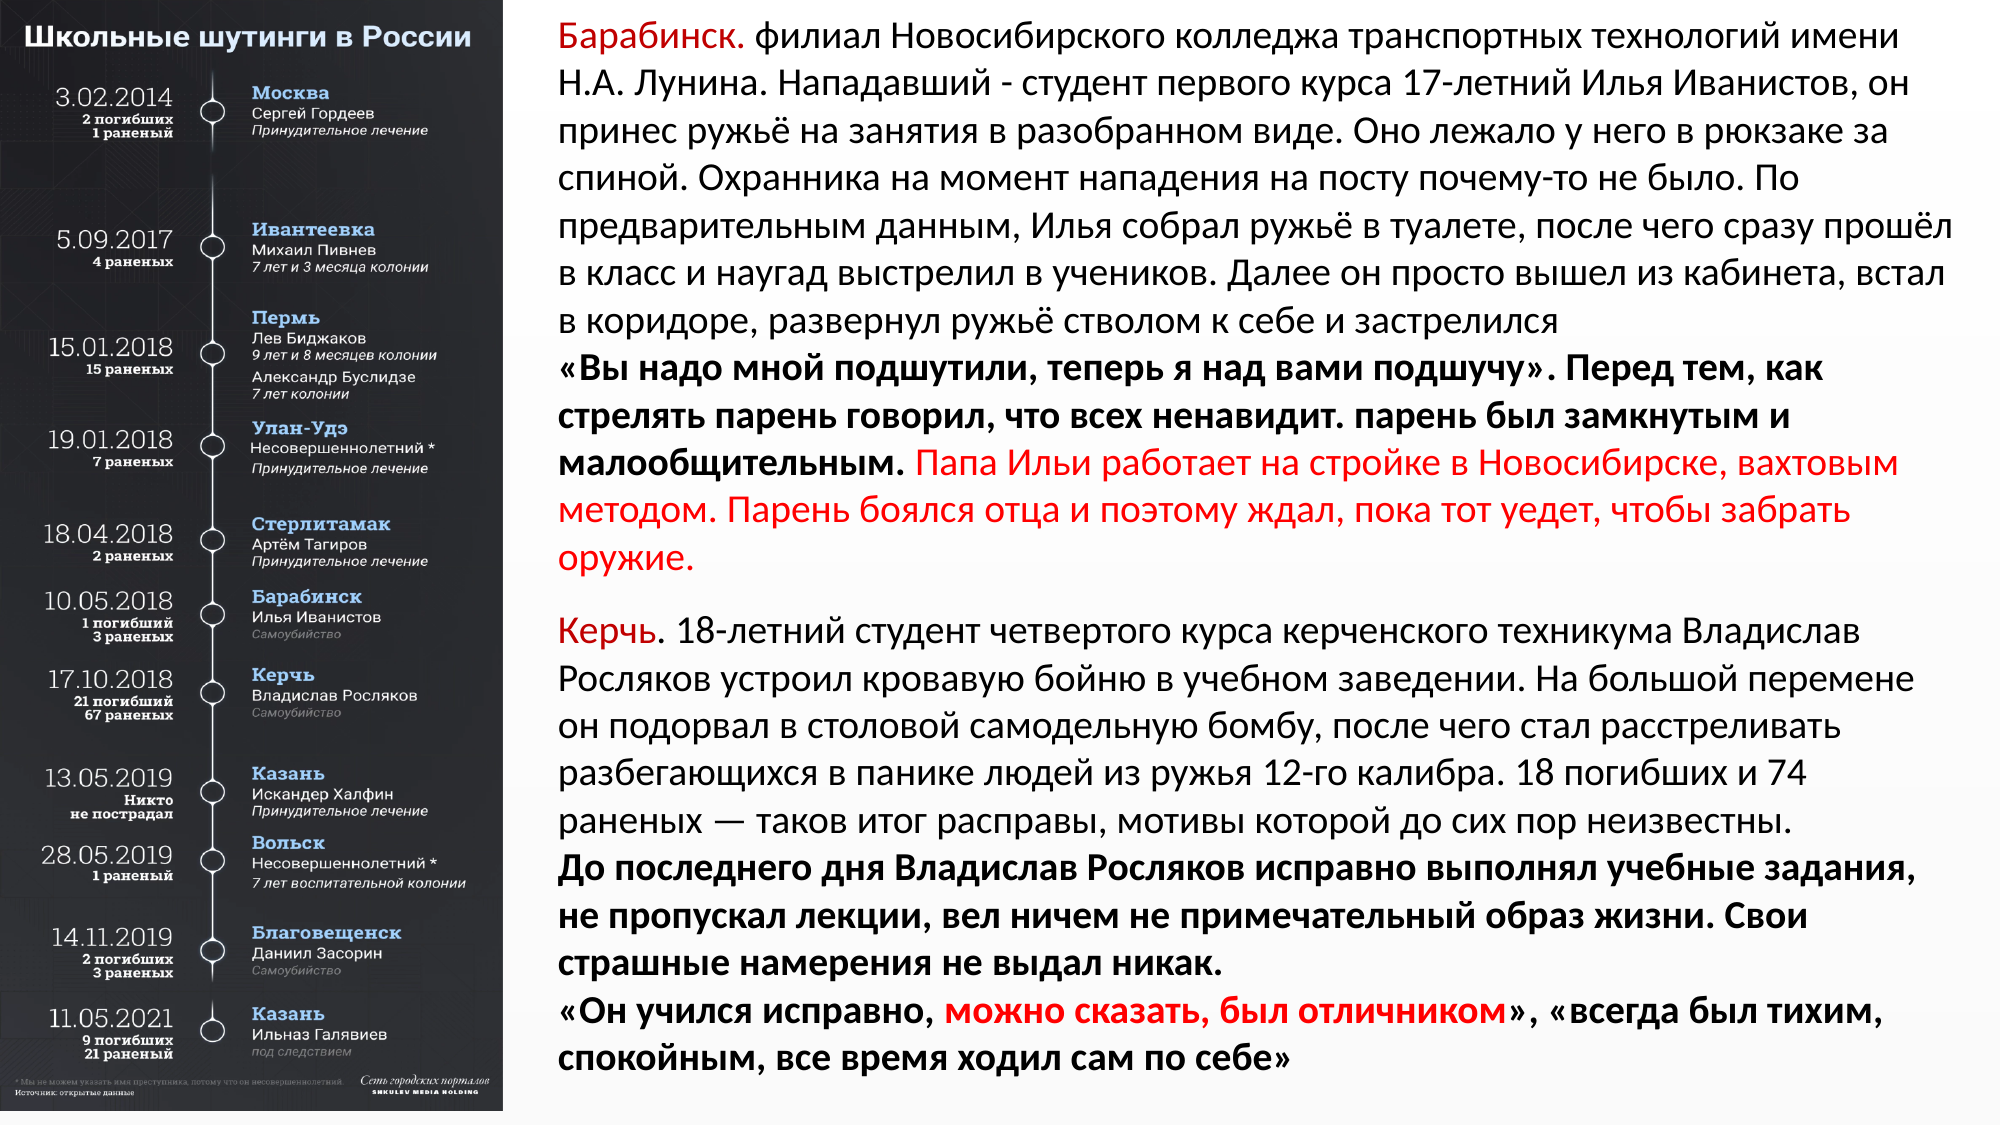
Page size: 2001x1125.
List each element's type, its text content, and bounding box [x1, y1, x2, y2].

text_box Керчь. 18-летний студент четвертого курса керченского техникума Владислав Росляков устроил кровавую бойню в учебном заведении. На большой перемене он подорвал в столовой самодельную бомбу, после чего стал расстреливать разбегающихся в панике людей из ружья 12-го калибра. 18 погибших и 74 раненых — таков итог расправы, мотивы которой до сих пор неизвестны. До последнего дня Владислав Росляков исправно выполнял учебные задания, не пропускал лекции, вел ничем не примечательный образ жизни. Свои страшные намерения не выдал никак. «Он учился исправно, можно сказать, был отличником», «всегда был тихим, спокойным, все время ходил сам по себе» [543, 596, 1961, 1087]
text_box Барабинск. филиал Новосибирского колледжа транспортных технологий имени Н.А. Лунина. Нападавший - студент первого курса 17-летний Илья Иванистов, он принес ружьё на занятия в разобранном виде. Оно лежало у него в рюкзаке за спиной. Охранника на момент нападения на посту почему-то не было. По предварительным данным, Илья собрал ружьё в туалете, после чего сразу прошёл в класс и наугад выстрелил в учеников. Далее он просто вышел из кабинета, встал в коридоре, развернул ружьё стволом к себе и застрелился «Вы надо мной подшутили, теперь я над вами подшучу». Перед тем, как стрелять парень говорил, что всех ненавидит. парень был замкнутым и малообщительным. Папа Ильи работает на стройке в Новосибирске, вахтовым методом. Парень боялся отца и поэтому ждал, пока тот уедет, чтобы забрать оружие. [543, 1, 1977, 586]
picture [0, 0, 503, 1111]
